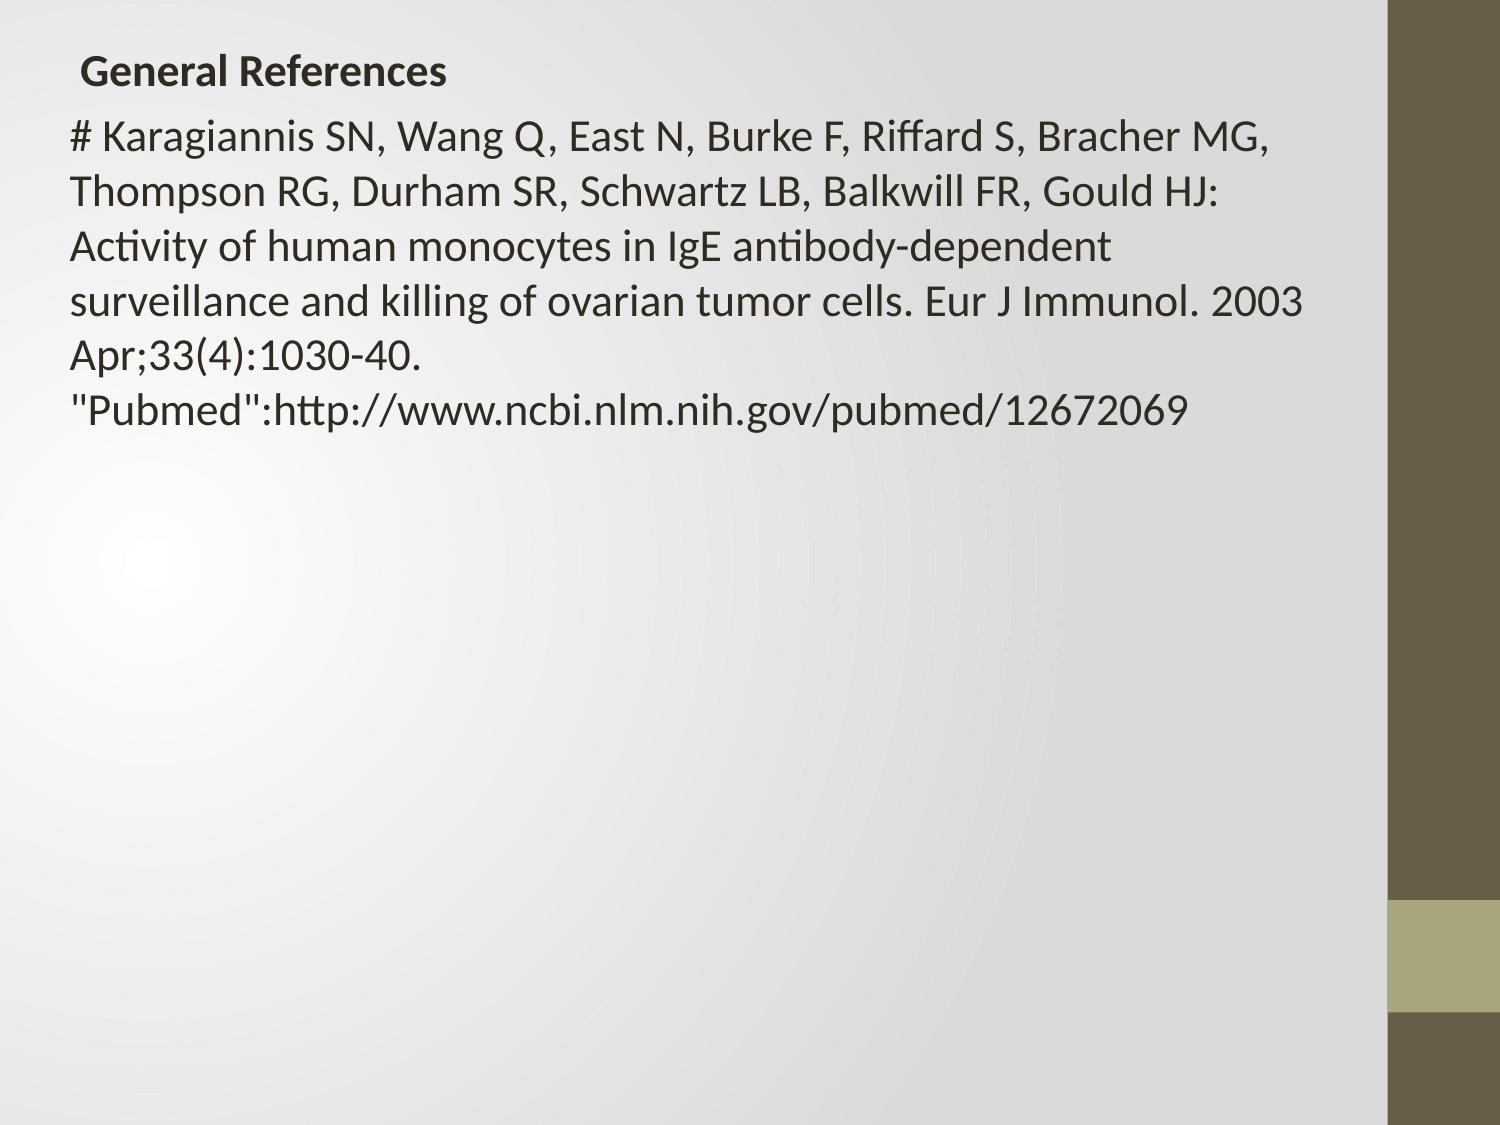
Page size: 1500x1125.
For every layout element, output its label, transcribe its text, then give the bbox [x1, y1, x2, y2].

list General References # Karagiannis SN, Wang Q, East N, Burke F, Riffard S, Bracher MG, Thompson RG, Durham SR, Schwartz LB, Balkwill FR, Gould HJ: Activity of human monocytes in IgE antibody-dependent surveillance and killing of ovarian tumor cells. Eur J Immunol. 2003 Apr;33(4):1030-40. "Pubmed":http://www.ncbi.nlm.nih.gov/pubmed/12672069 [35, 33, 1325, 1050]
